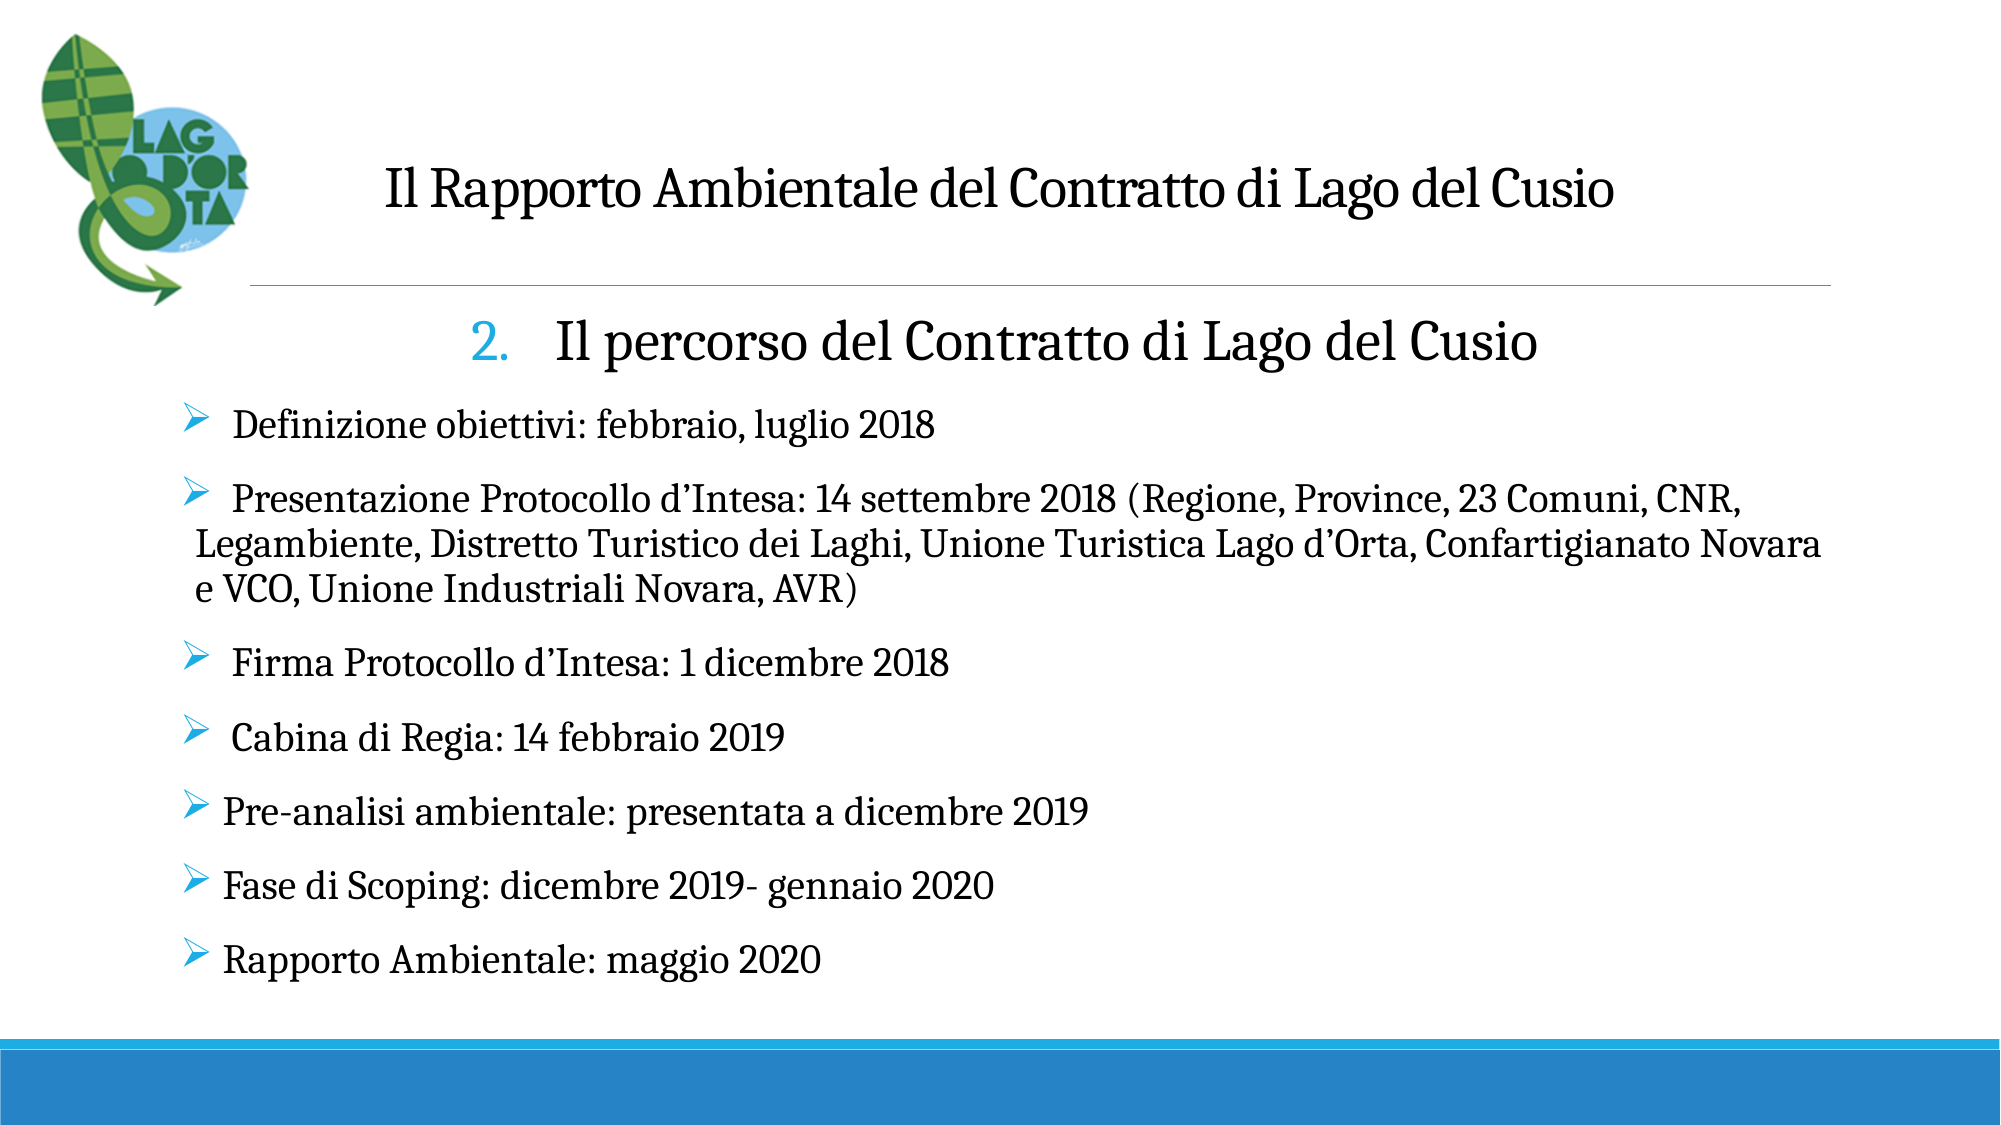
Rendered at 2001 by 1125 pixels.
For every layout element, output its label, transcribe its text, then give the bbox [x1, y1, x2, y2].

list Il percorso del Contratto di Lago del Cusio Definizione obiettivi: febbraio, luglio 2018 Presentazione Protocollo d’Intesa: 14 settembre 2018 (Regione, Province, 23 Comuni, CNR, Legambiente, Distretto Turistico dei Laghi, Unione Turistica Lago d’Orta, Confartigianato Novara e VCO, Unione Industriali Novara, AVR) Firma Protocollo d’Intesa: 1 dicembre 2018 Cabina di Regia: 14 febbraio 2019 Pre-analisi ambientale: presentata a dicembre 2019 Fase di Scoping: dicembre 2019- gennaio 2020 Rapporto Ambientale: maggio 2020 [180, 302, 1830, 996]
picture [36, 29, 251, 307]
text_box Il Rapporto Ambientale del Contratto di Lago del Cusio [259, 129, 1863, 227]
